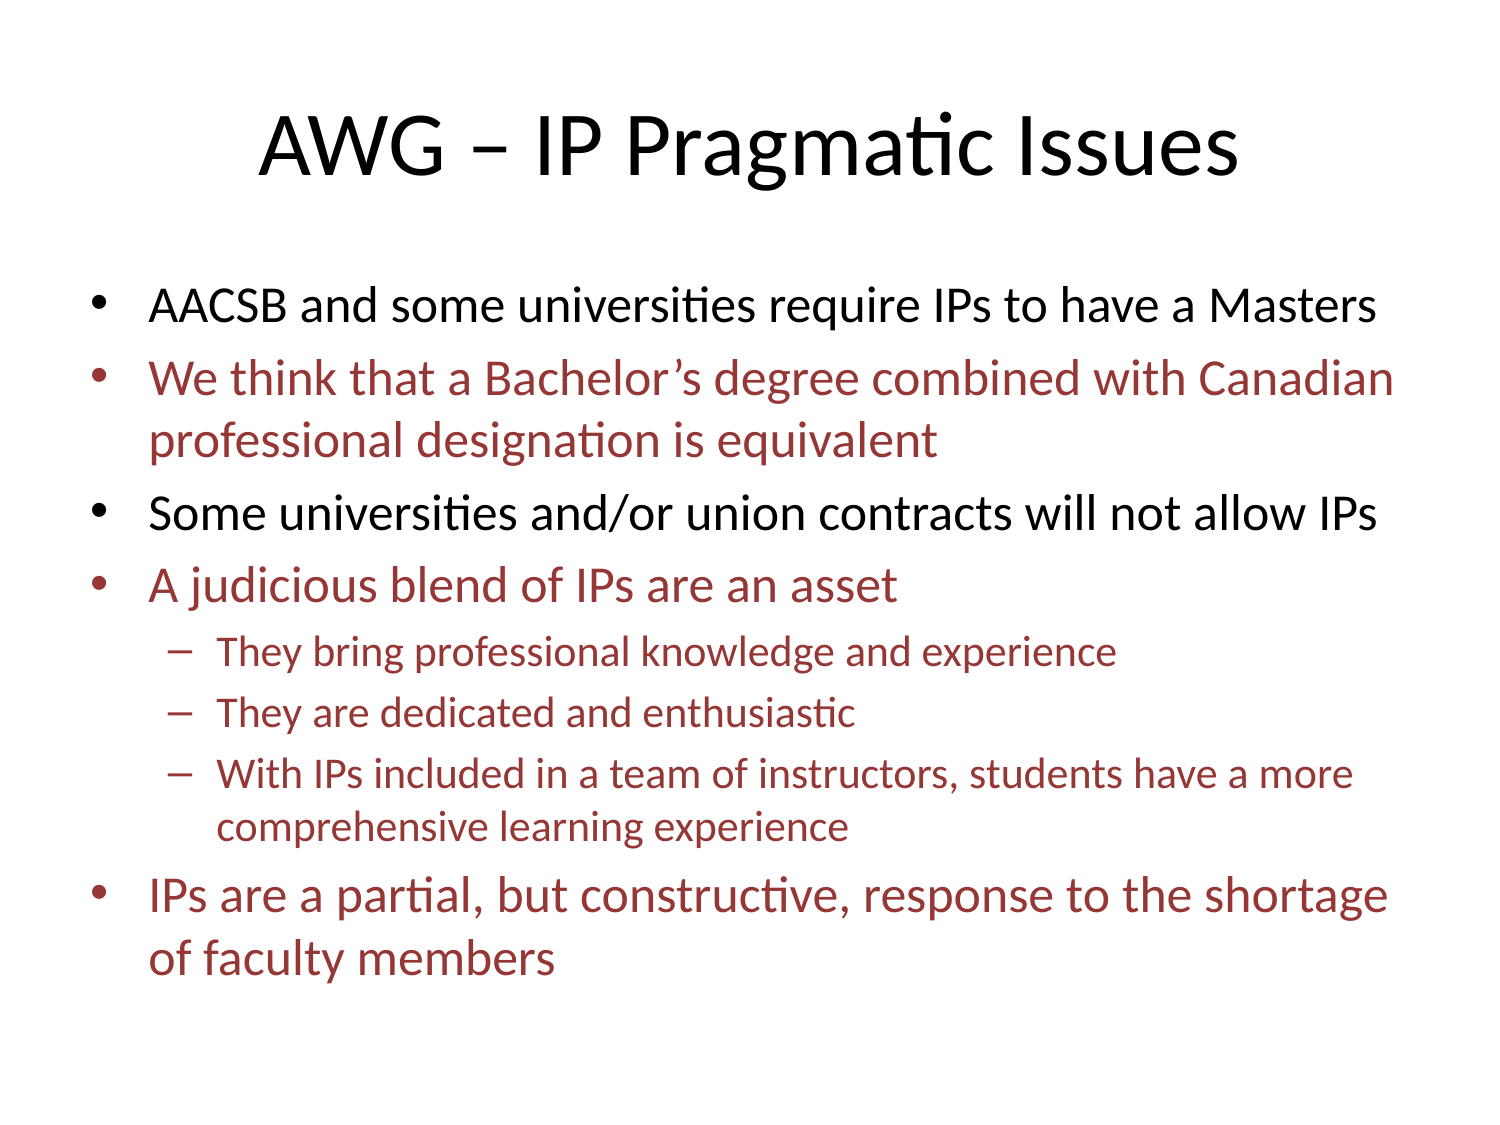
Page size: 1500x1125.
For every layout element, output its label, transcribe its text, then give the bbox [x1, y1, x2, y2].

list AACSB and some universities require IPs to have a Masters We think that a Bachelor’s degree combined with Canadian professional designation is equivalent Some universities and/or union contracts will not allow IPs A judicious blend of IPs are an asset They bring professional knowledge and experience They are dedicated and enthusiastic With IPs included in a team of instructors, students have a more comprehensive learning experience IPs are a partial, but constructive, response to the shortage of faculty members [75, 262, 1425, 1005]
title AWG – IP Pragmatic Issues [75, 45, 1425, 233]
